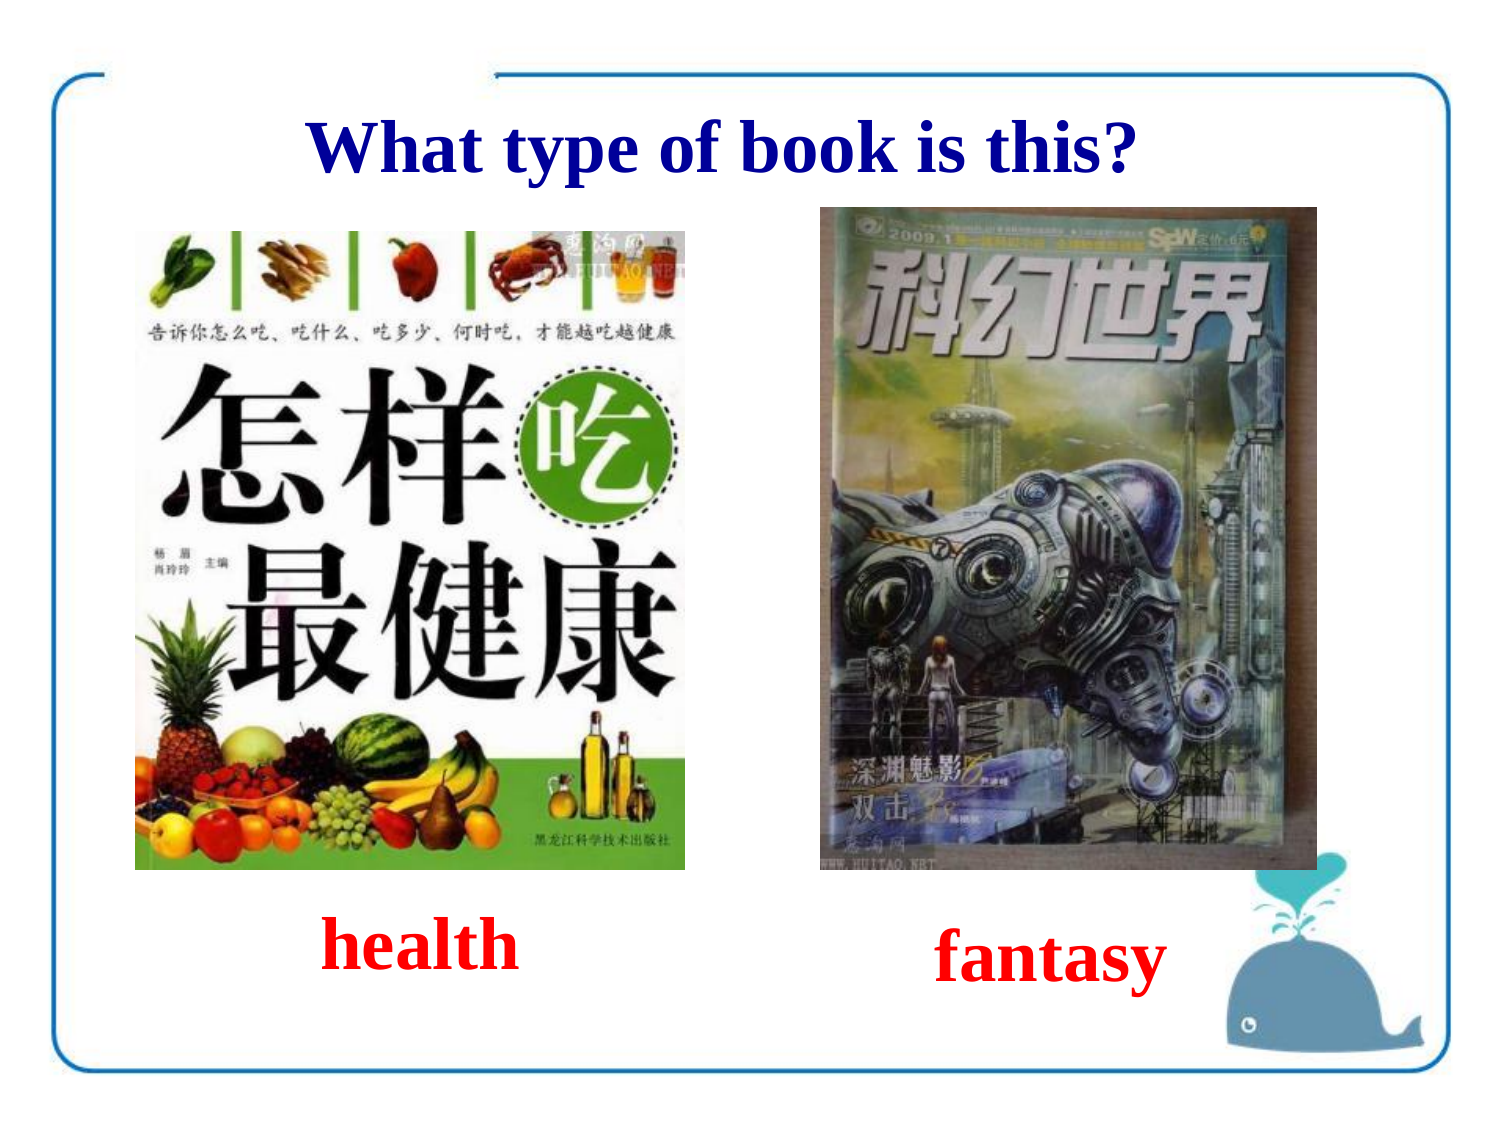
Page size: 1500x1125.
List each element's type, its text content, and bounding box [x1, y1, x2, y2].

text_box health [312, 881, 539, 991]
text_box fantasy [926, 893, 1187, 1003]
text_box What type of book is this? [289, 90, 1155, 195]
picture [0, 0, 1500, 1125]
